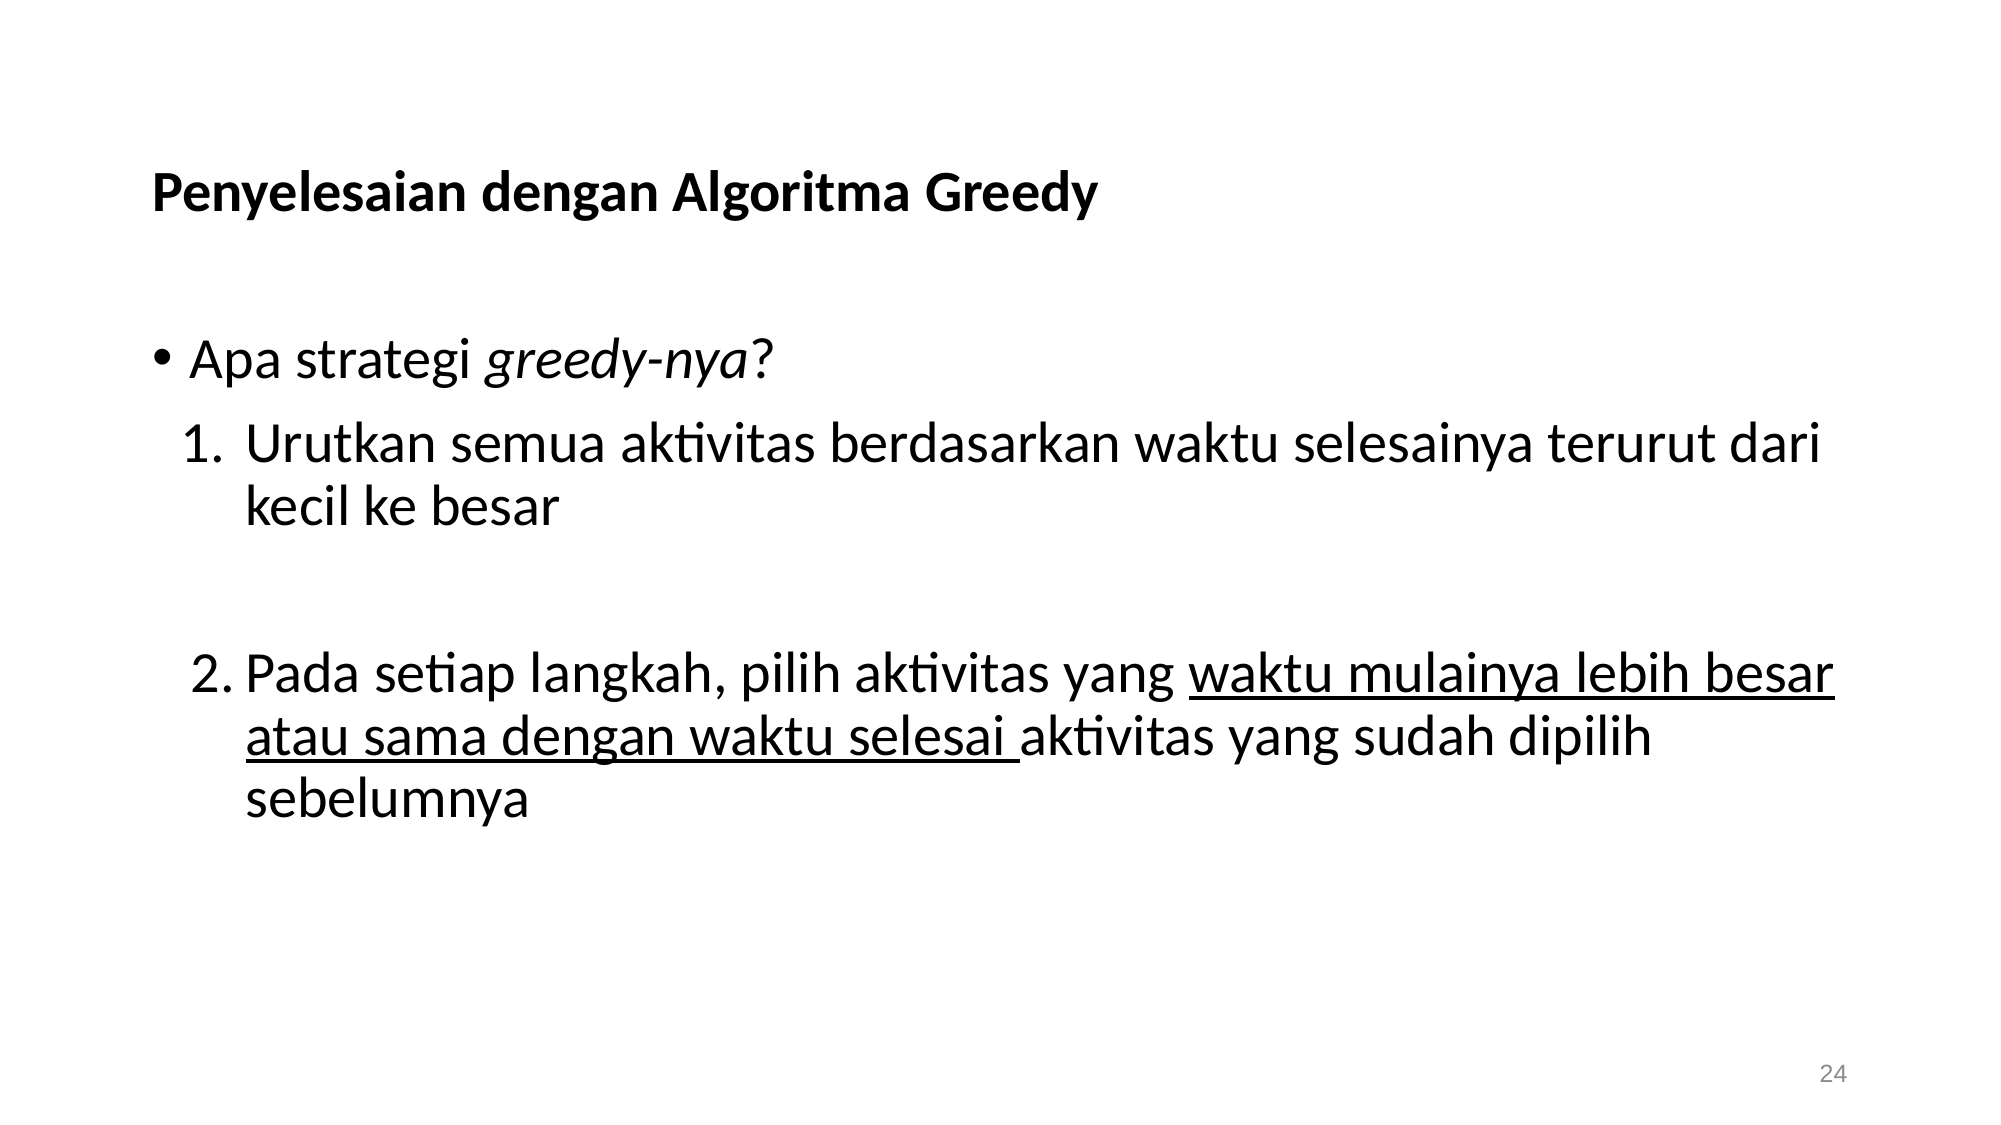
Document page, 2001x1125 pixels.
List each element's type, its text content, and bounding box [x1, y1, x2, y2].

slide_number 24 [1412, 1042, 1863, 1103]
list Penyelesaian dengan Algoritma Greedy Apa strategi greedy-nya? Urutkan semua aktivitas berdasarkan waktu selesainya terurut dari kecil ke besar Pada setiap langkah, pilih aktivitas yang waktu mulainya lebih besar atau sama dengan waktu selesai aktivitas yang sudah dipilih sebelumnya [137, 153, 1863, 1014]
